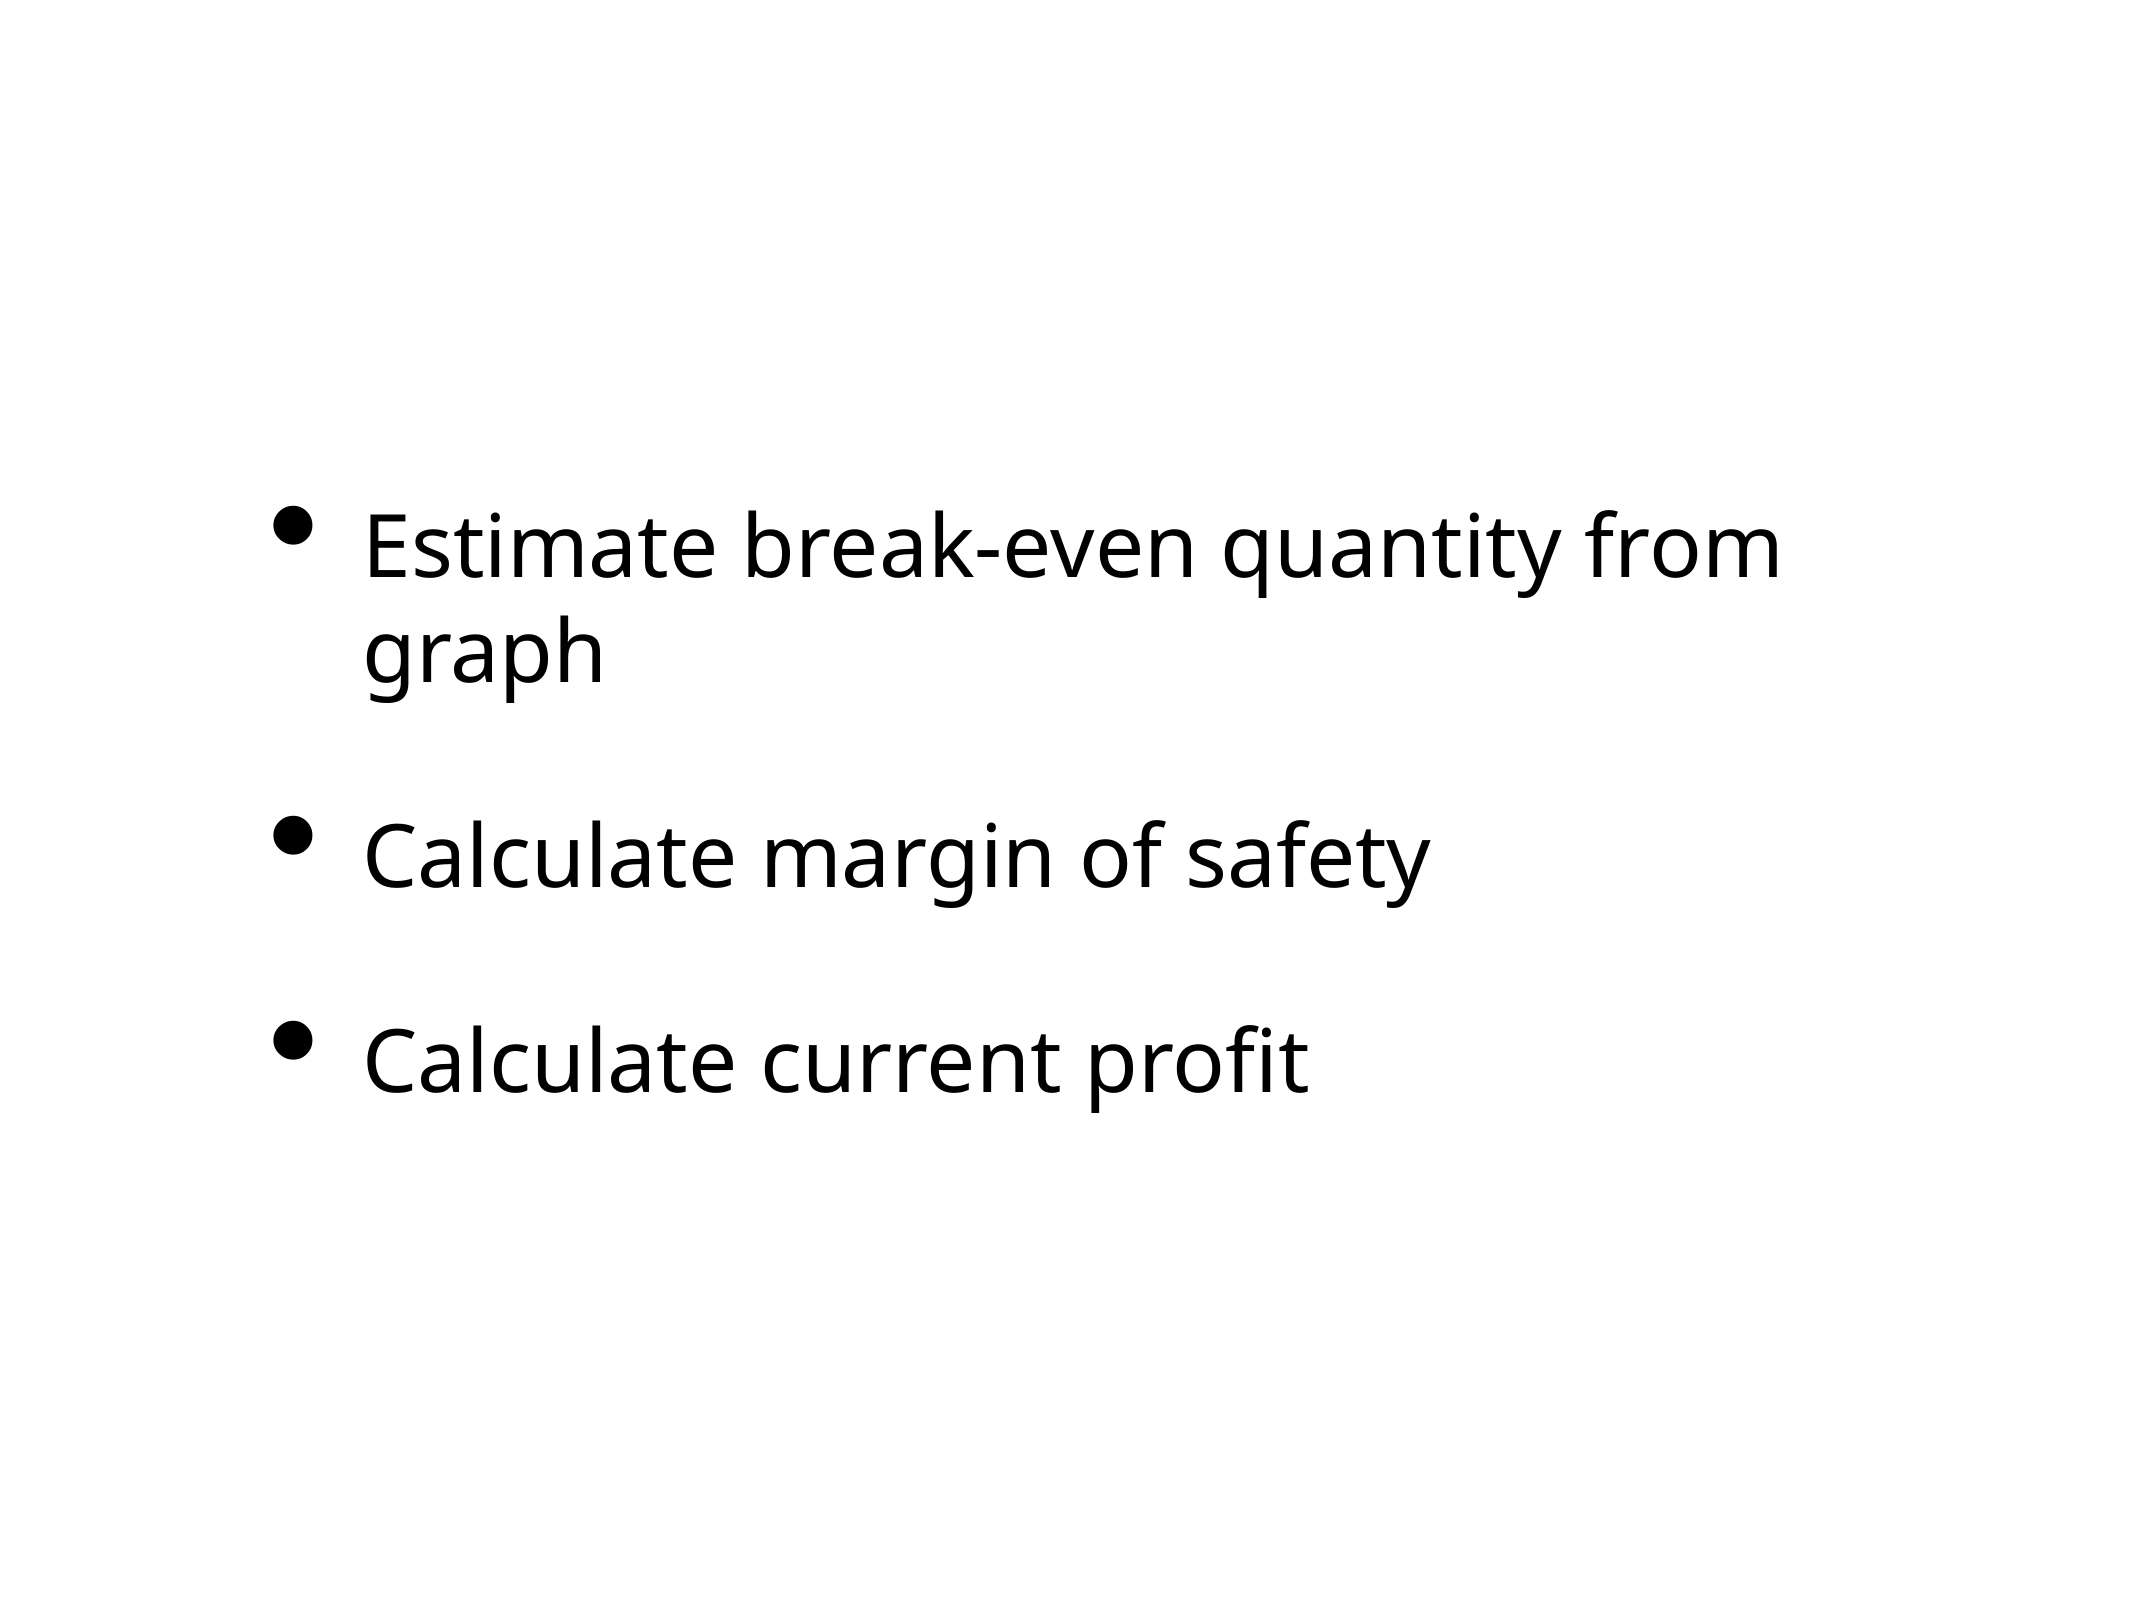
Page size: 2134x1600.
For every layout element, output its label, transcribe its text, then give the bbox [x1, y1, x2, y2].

list Estimate break-even quantity from graph Calculate margin of safety Calculate current profit [207, 207, 1926, 1393]
